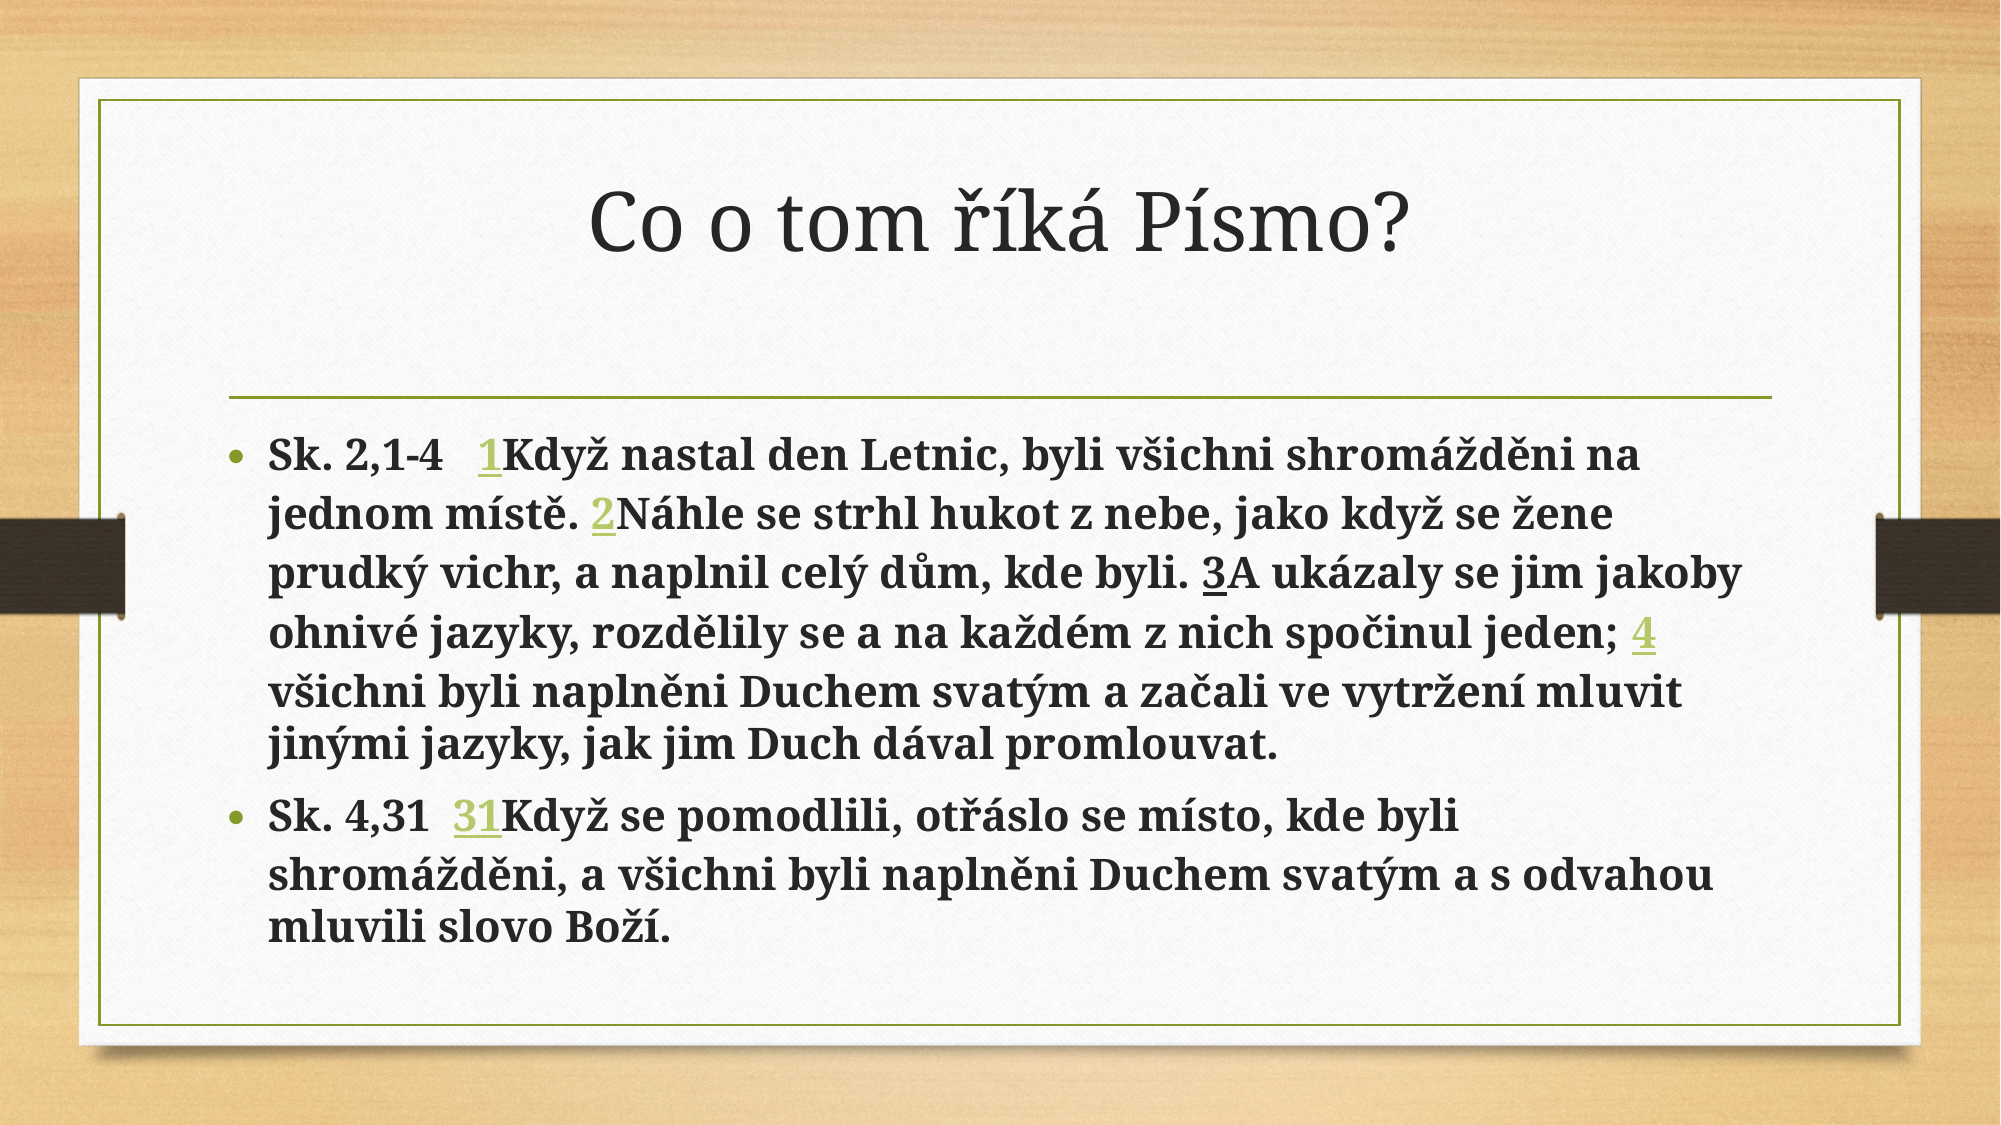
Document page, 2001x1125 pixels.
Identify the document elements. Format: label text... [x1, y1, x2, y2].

list Sk. 2,1-4 1Když nastal den Letnic, byli všichni shromážděni na jednom místě. 2Náhle se strhl hukot z nebe, jako když se žene prudký vichr, a naplnil celý dům, kde byli. 3A ukázaly se jim jakoby ohnivé jazyky, rozdělily se a na každém z nich spočinul jeden; 4všichni byli naplněni Duchem svatým a začali ve vytržení mluvit jinými jazyky, jak jim Duch dával promlouvat. Sk. 4,31 31Když se pomodlili, otřáslo se místo, kde byli shromážděni, a všichni byli naplněni Duchem svatým a s odvahou mluvili slovo Boží. [212, 419, 1788, 964]
title Co o tom říká Písmo? [212, 161, 1788, 375]
picture [0, 0, 2001, 1125]
